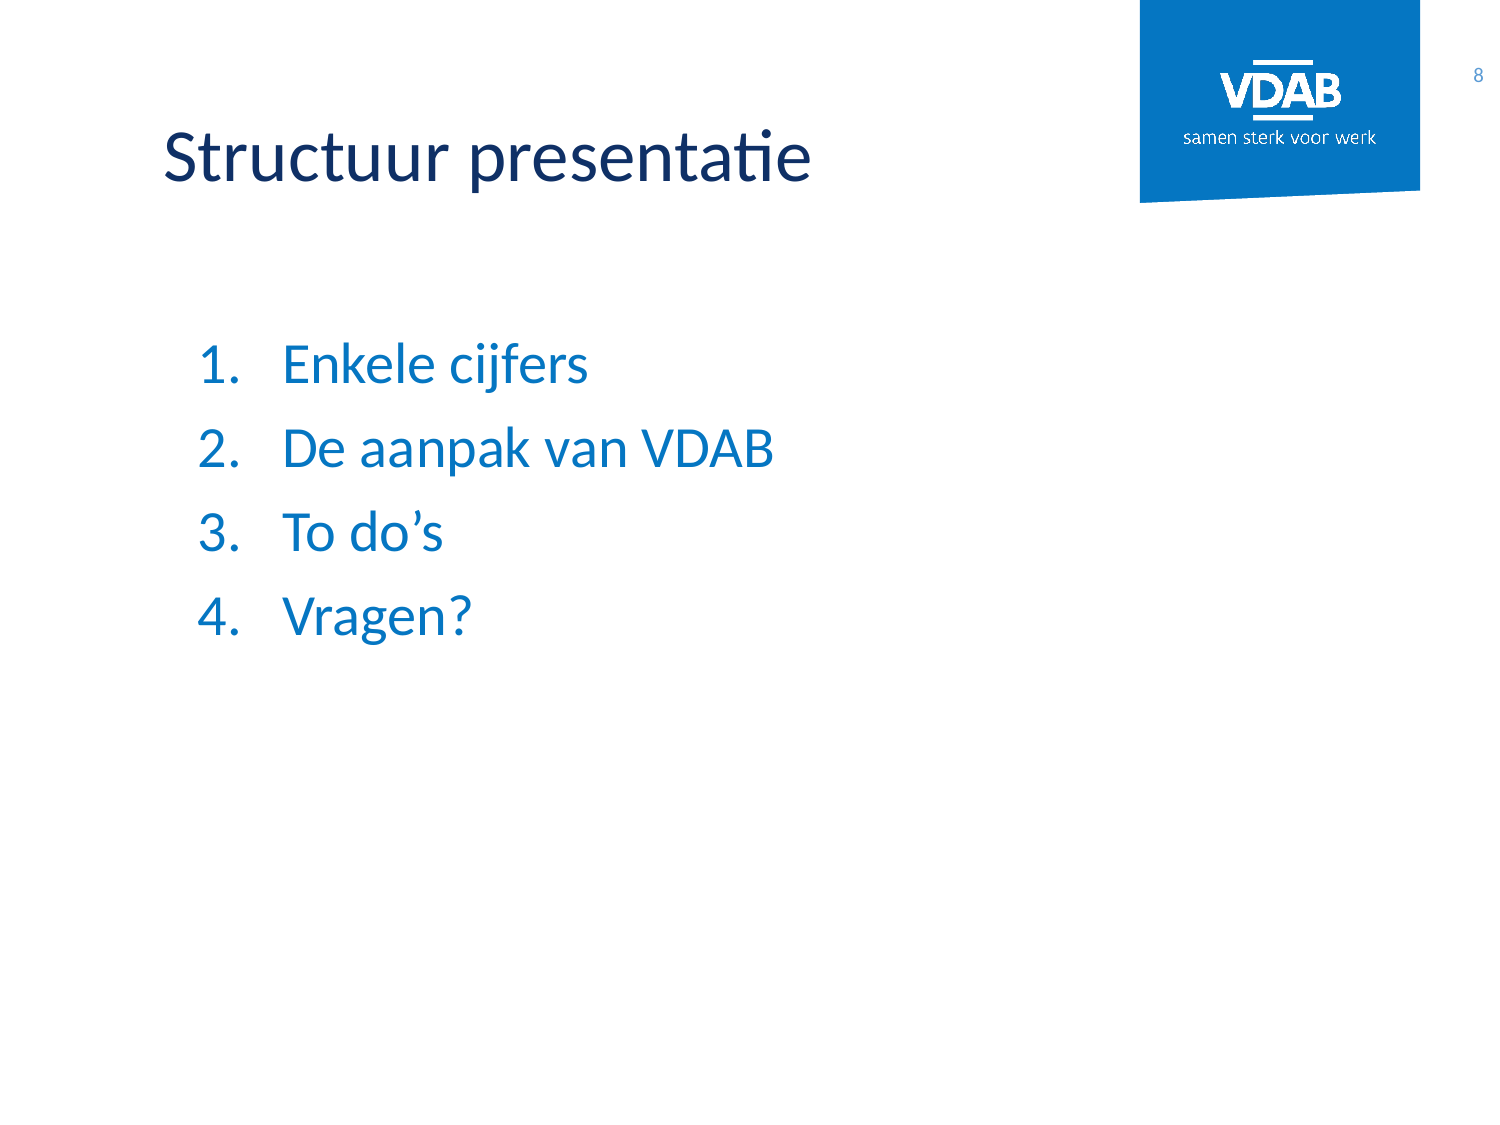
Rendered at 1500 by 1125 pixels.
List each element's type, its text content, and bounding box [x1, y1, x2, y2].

picture [1184, 60, 1376, 144]
title Structuur presentatie [163, 122, 1103, 193]
slide_number 8 [1430, 45, 1484, 102]
list Enkele cijfers De aanpak van VDAB To do’s Vragen? [183, 326, 1222, 862]
